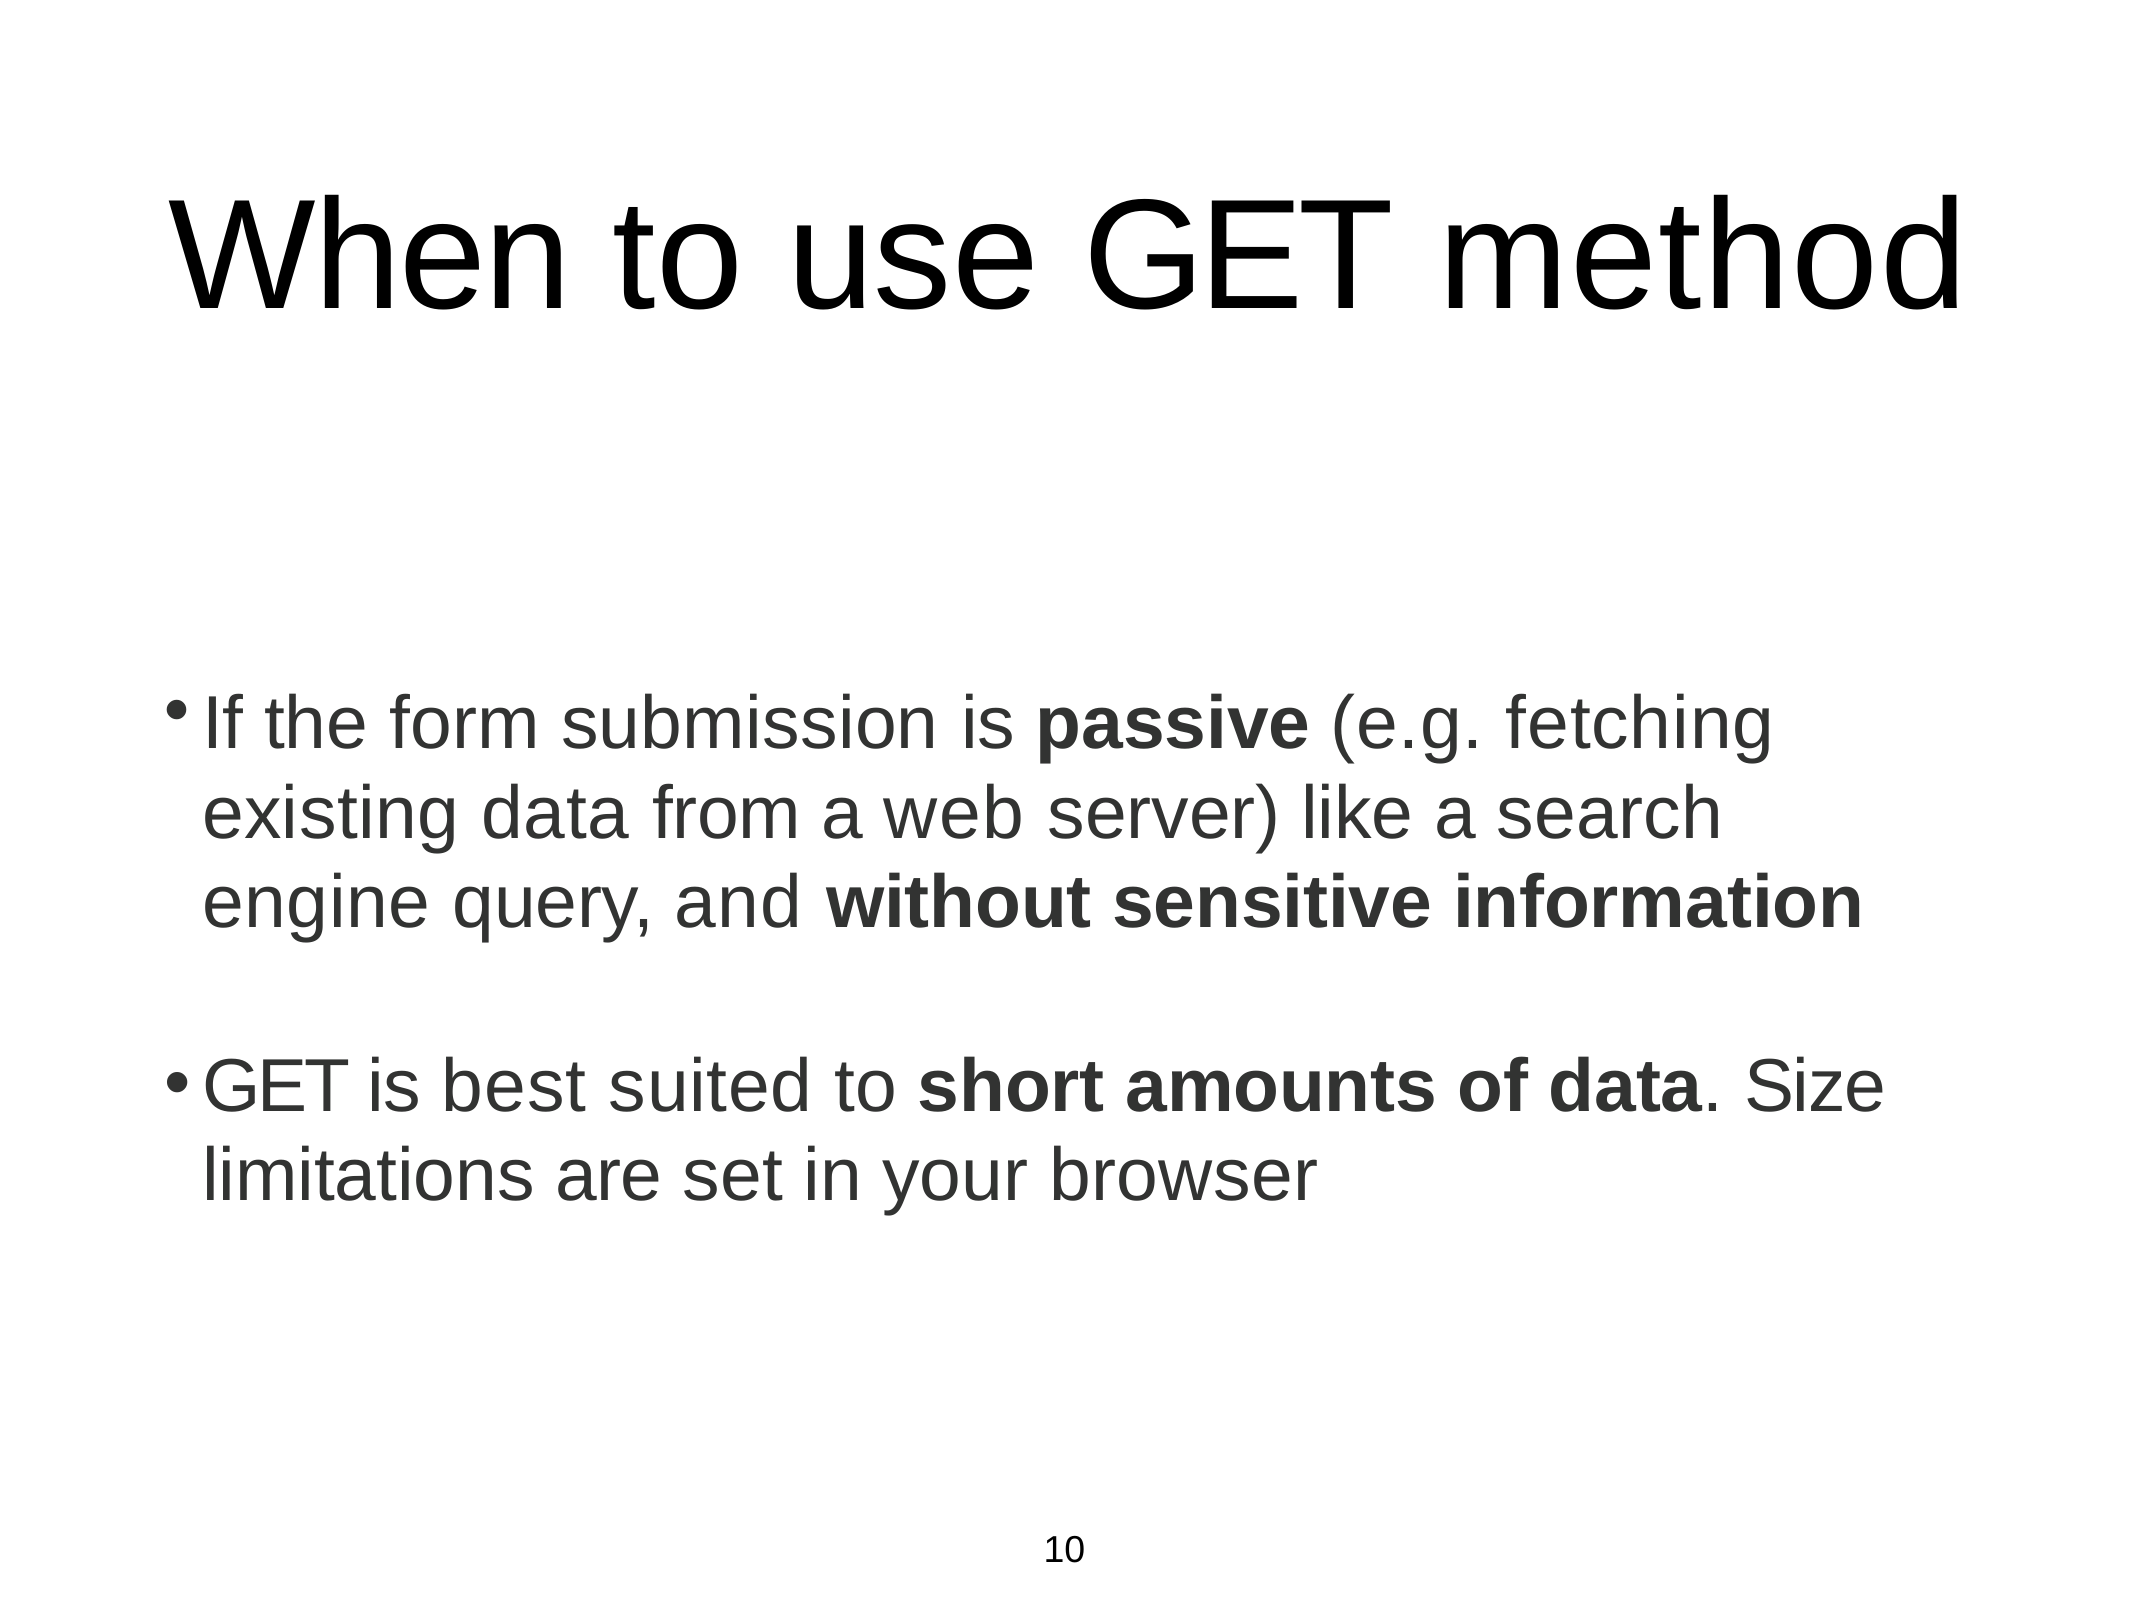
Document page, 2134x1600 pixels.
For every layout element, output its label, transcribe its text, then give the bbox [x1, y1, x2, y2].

slide_number 10 [1039, 1531, 1090, 1600]
title When to use GET method [60, 87, 2073, 420]
text_box If the form submission is passive (e.g. fetching existing data from a web server) like a search engine query, and without sensitive information GET is best suited to short amounts of data. Size limitations are set in your browser [162, 674, 1913, 1216]
